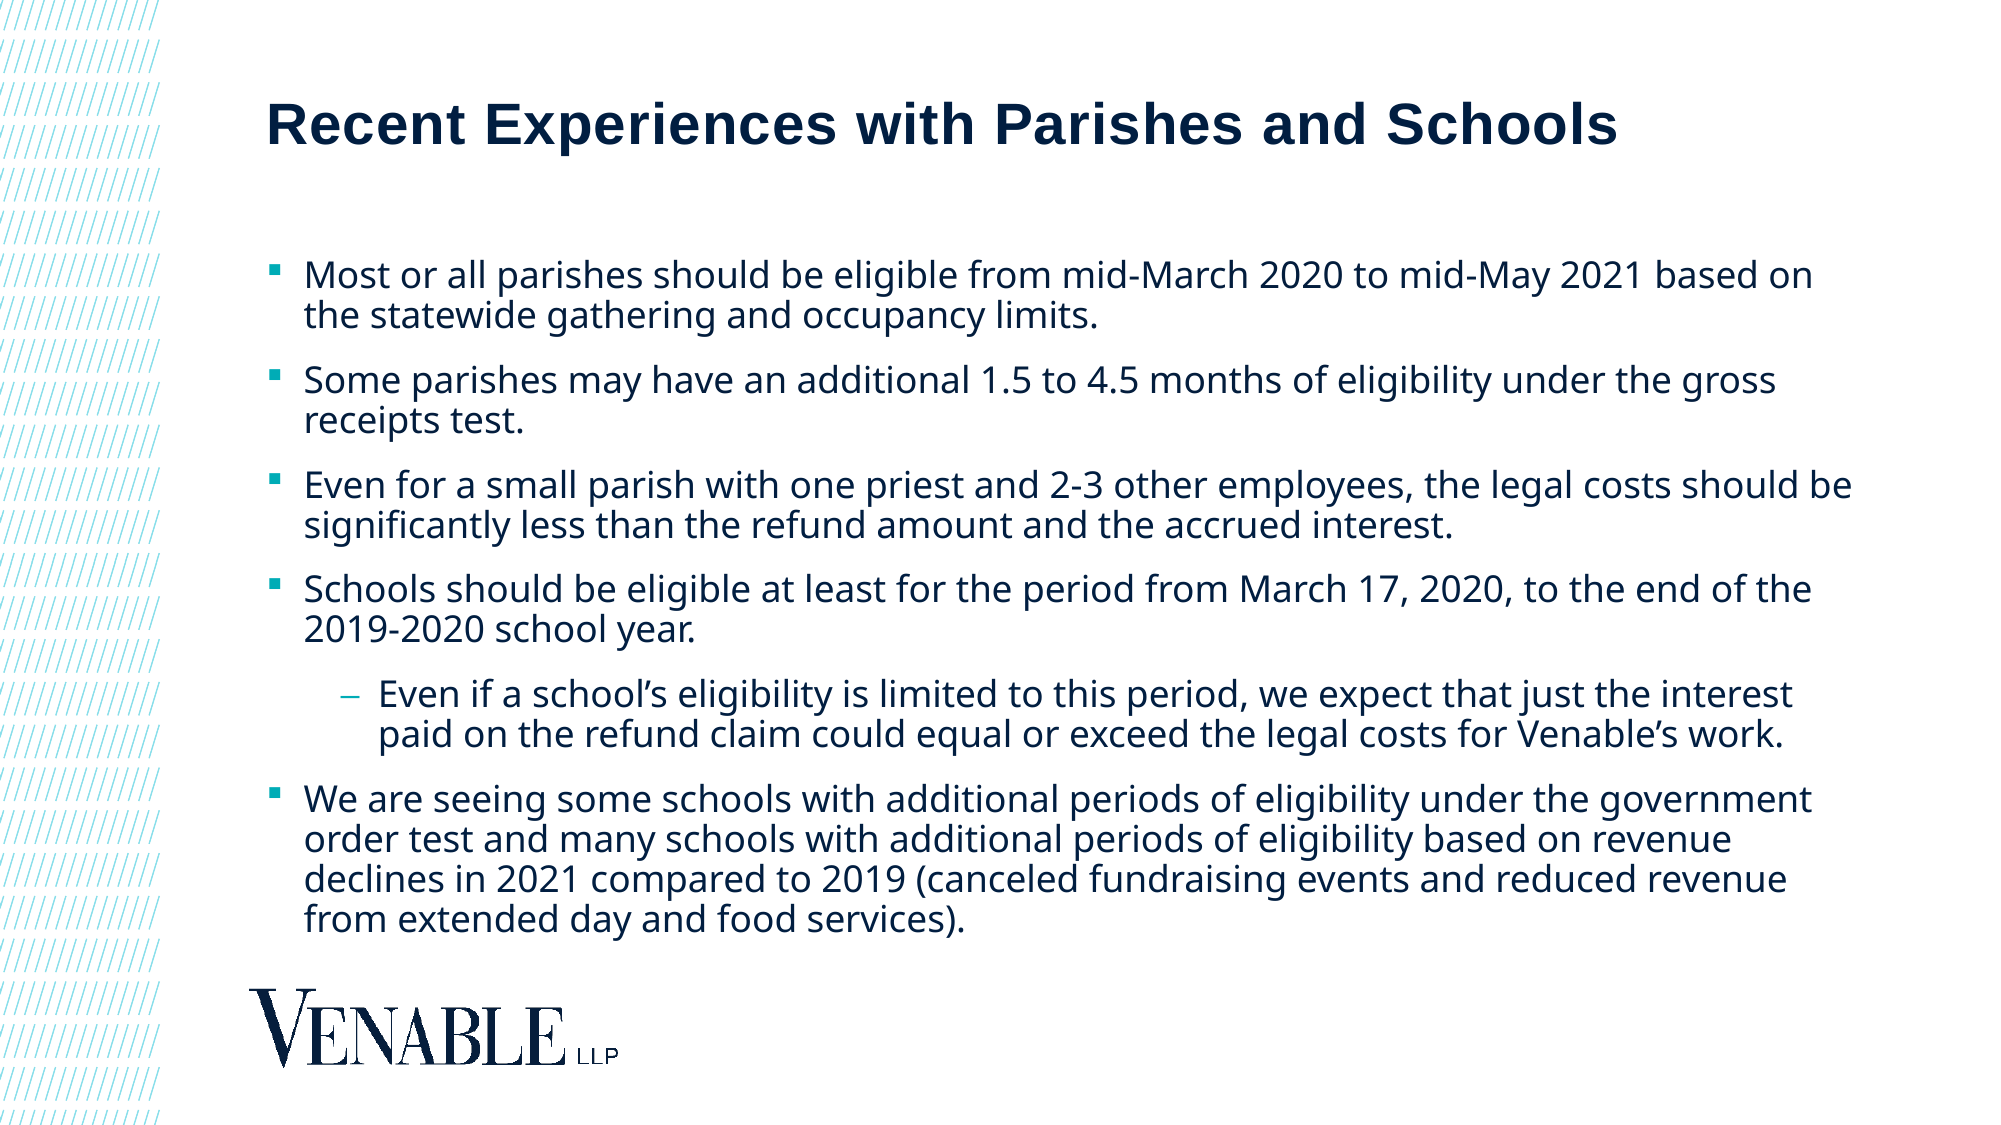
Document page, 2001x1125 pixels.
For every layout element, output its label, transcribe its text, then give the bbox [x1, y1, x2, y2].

picture [0, 0, 618, 1125]
list Most or all parishes should be eligible from mid-March 2020 to mid-May 2021 based on the statewide gathering and occupancy limits. Some parishes may have an additional 1.5 to 4.5 months of eligibility under the gross receipts test. Even for a small parish with one priest and 2-3 other employees, the legal costs should be significantly less than the refund amount and the accrued interest. Schools should be eligible at least for the period from March 17, 2020, to the end of the 2019-2020 school year. Even if a school’s eligibility is limited to this period, we expect that just the interest paid on the refund claim could equal or exceed the legal costs for Venable’s work. We are seeing some schools with additional periods of eligibility under the government order test and many schools with additional periods of eligibility based on revenue declines in 2021 compared to 2019 (canceled fundraising events and reduced revenue from extended day and food services). [251, 160, 1875, 955]
title Recent Experiences with Parishes and Schools [251, 43, 1754, 207]
